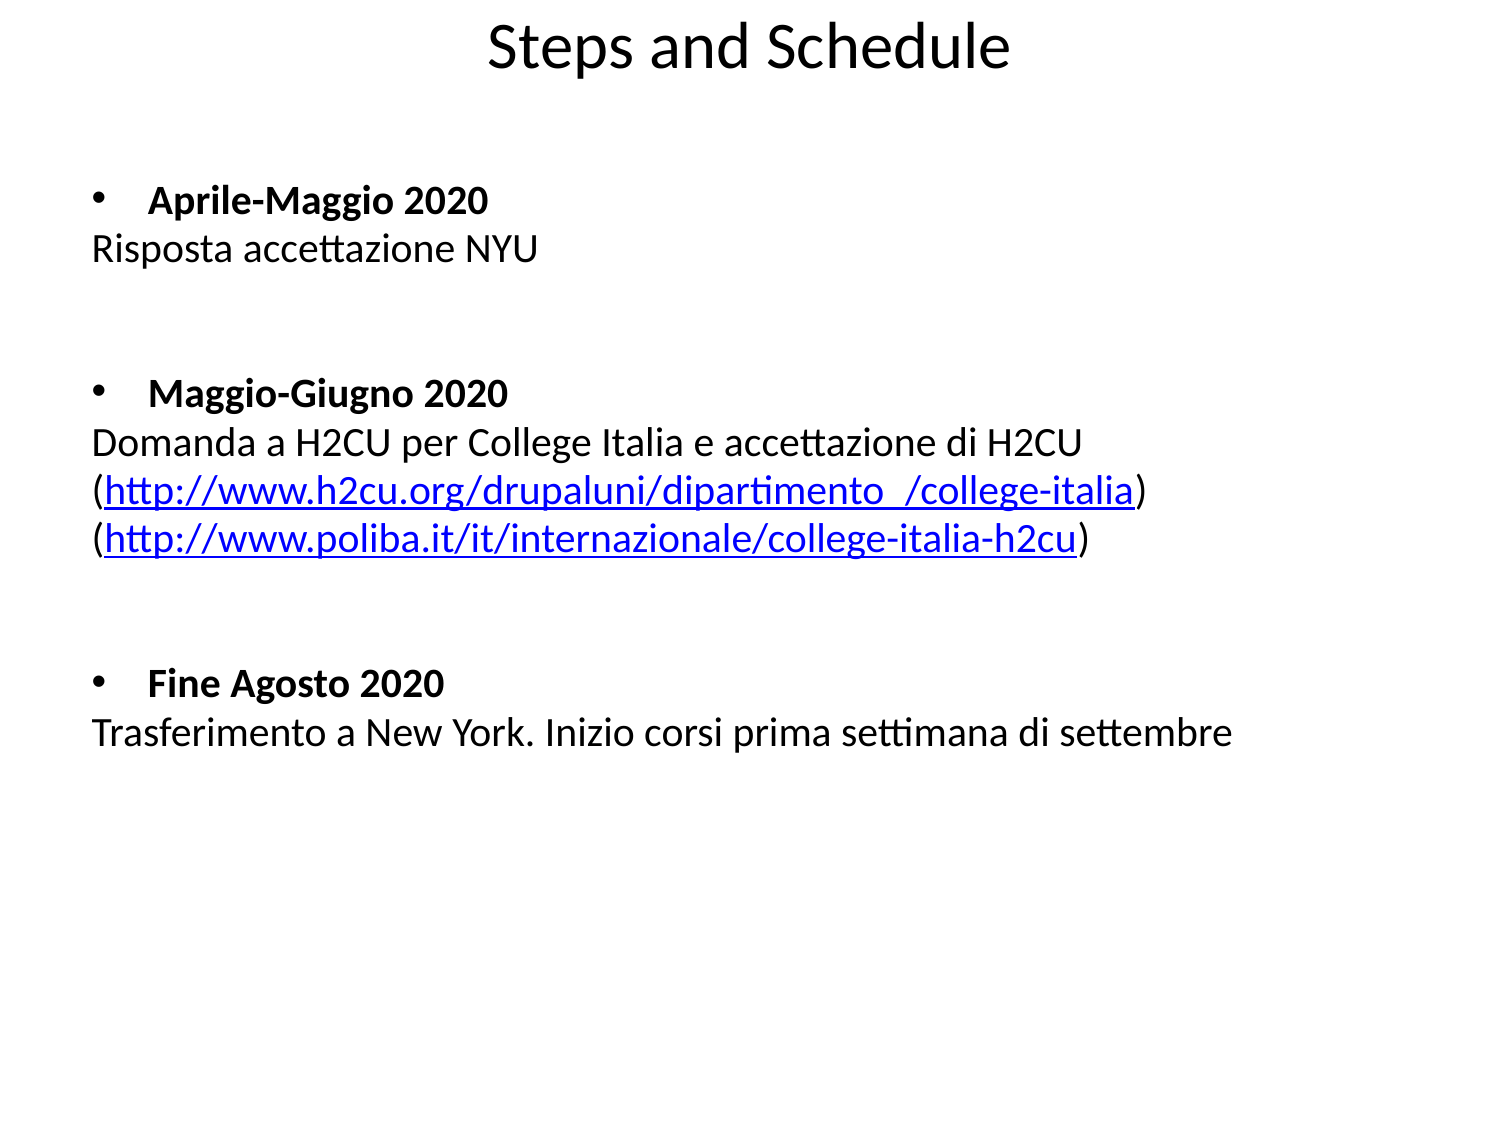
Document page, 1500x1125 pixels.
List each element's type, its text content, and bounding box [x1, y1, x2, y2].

list Aprile-Maggio 2020 Risposta accettazione NYU Maggio-Giugno 2020 Domanda a H2CU per College Italia e accettazione di H2CU (http://www.h2cu.org/drupaluni/dipartimento_/college-italia) (http://www.poliba.it/it/internazionale/college-italia-h2cu) Fine Agosto 2020 Trasferimento a New York. Inizio corsi prima settimana di settembre [76, 78, 1427, 1125]
title Steps and Schedule [75, 0, 1425, 136]
